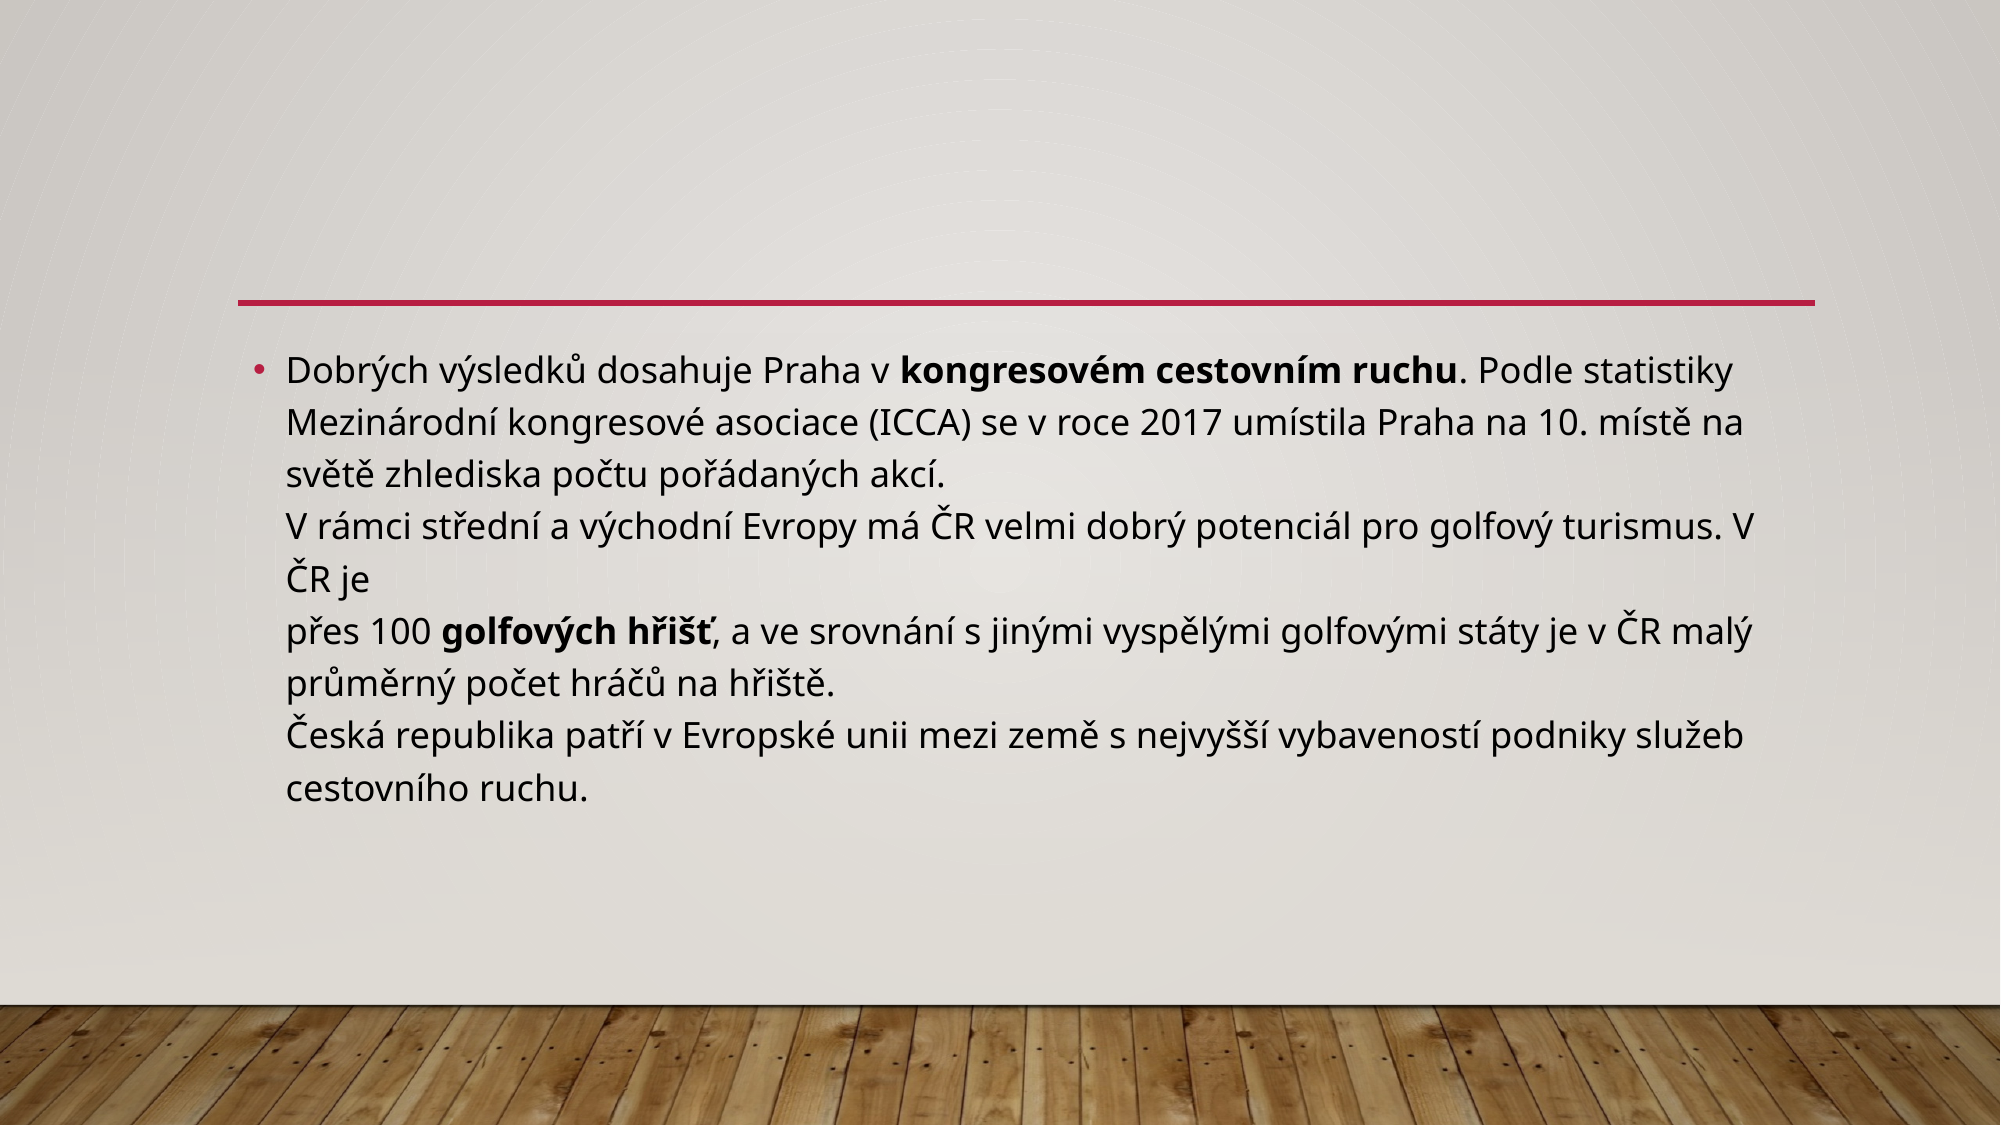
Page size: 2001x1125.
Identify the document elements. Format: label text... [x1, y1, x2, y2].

list Dobrých výsledků dosahuje Praha v kongresovém cestovním ruchu. Podle statistiky Mezinárodní kongresové asociace (ICCA) se v roce 2017 umístila Praha na 10. místě na světě zhlediska počtu pořádaných akcí. V rámci střední a východní Evropy má ČR velmi dobrý potenciál pro golfový turismus. V ČR je přes 100 golfových hřišť, a ve srovnání s jinými vyspělými golfovými státy je v ČR malý průměrný počet hráčů na hřiště. Česká republika patří v Evropské unii mezi země s nejvyšší vybaveností podniky služeb cestovního ruchu. [238, 330, 1814, 897]
picture [0, 1005, 2000, 1125]
